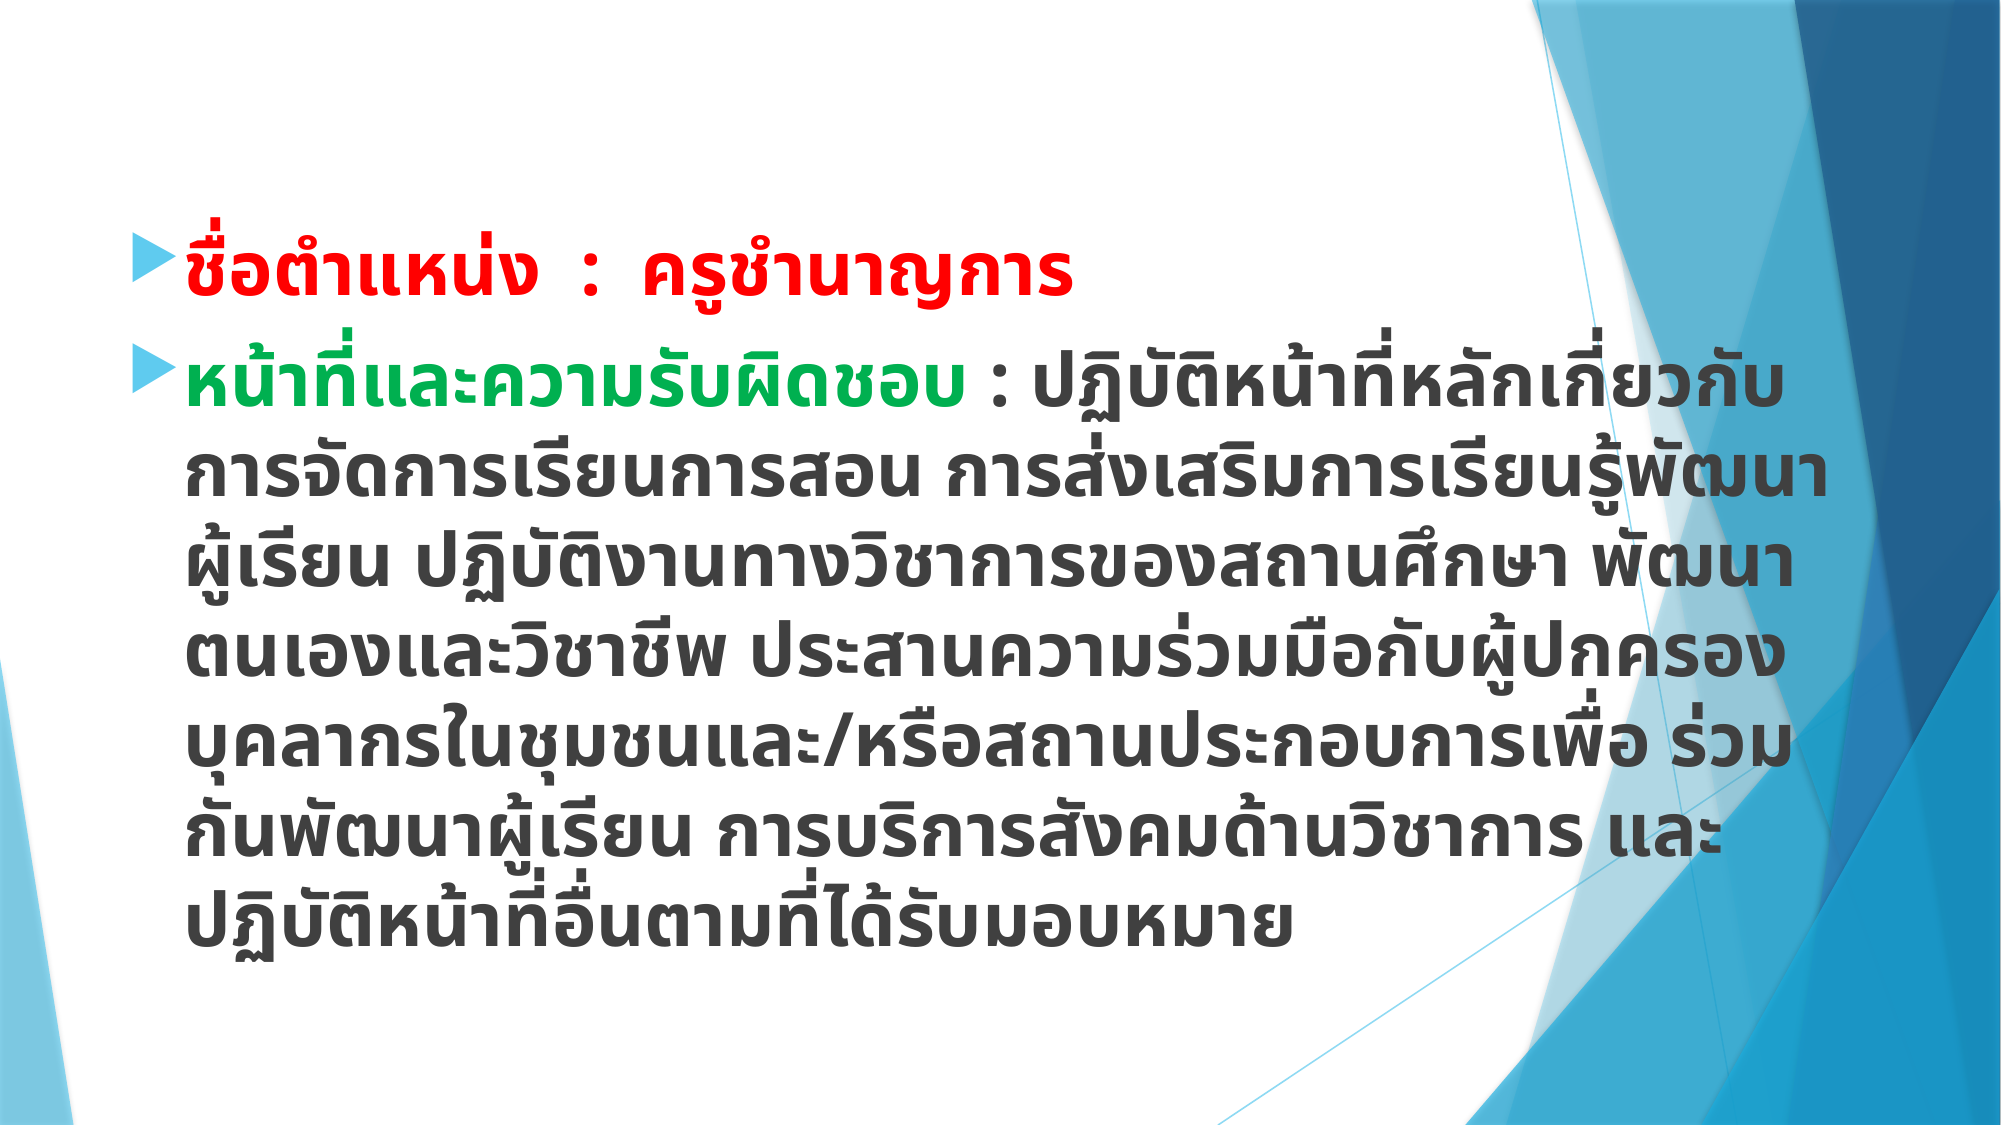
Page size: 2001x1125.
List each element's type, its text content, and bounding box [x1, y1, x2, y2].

list ชื่อตำแหน่ง : ครูชำนาญการ หน้าที่และความรับผิดชอบ : ปฏิบัติหน้าที่หลักเกี่ยวกับการจัดการเรียนการสอน การส่งเสริมการเรียนรู้พัฒนาผู้เรียน ปฏิบัติงานทางวิชาการของสถานศึกษา พัฒนาตนเองและวิชาชีพ ประสานความร่วมมือกับผู้ปกครอง บุคลากรในชุมชนและ/หรือสถานประกอบการเพื่อ ร่วมกันพัฒนาผู้เรียน การบริการสังคมด้านวิชาการ และปฏิบัติหน้าที่อื่นตามที่ได้รับมอบหมาย [112, 212, 1877, 1072]
